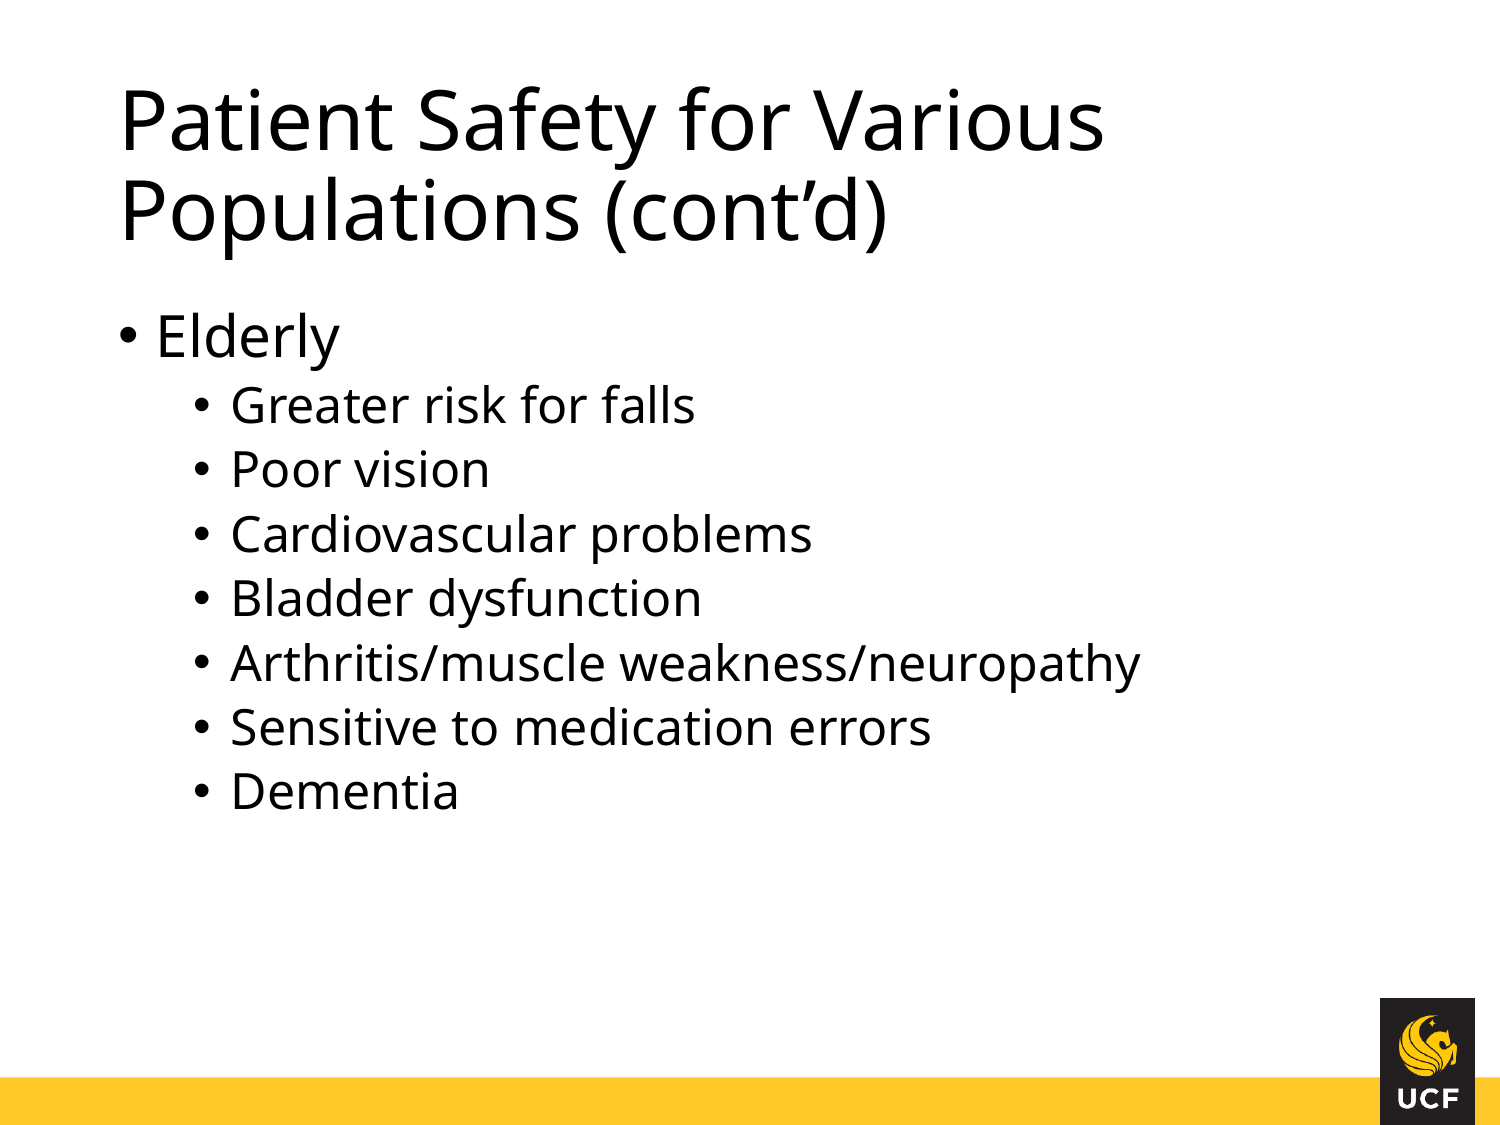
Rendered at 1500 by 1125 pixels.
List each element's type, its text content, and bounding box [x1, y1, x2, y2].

picture [1380, 998, 1475, 1125]
title Patient Safety for Various Populations (cont’d) [103, 59, 1397, 278]
list Elderly Greater risk for falls Poor vision Cardiovascular problems Bladder dysfunction Arthritis/muscle weakness/neuropathy Sensitive to medication errors Dementia [103, 299, 1397, 1014]
